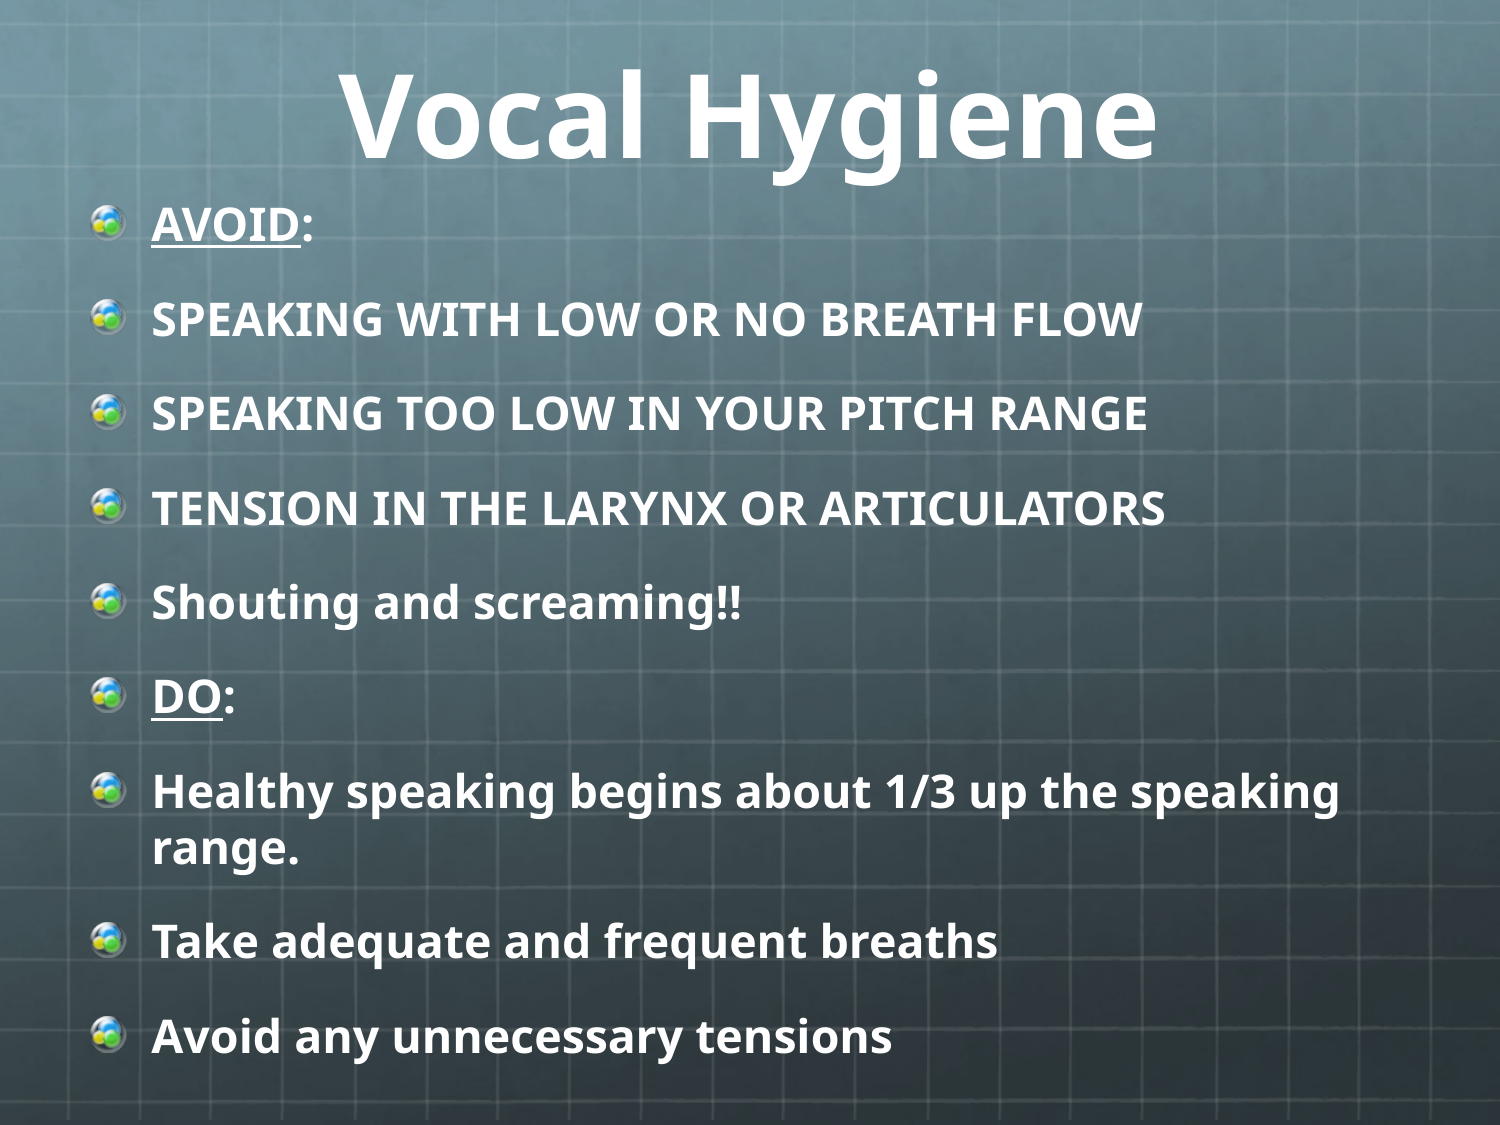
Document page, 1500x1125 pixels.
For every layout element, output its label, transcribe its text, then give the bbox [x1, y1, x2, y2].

picture [0, 0, 1500, 1125]
list AVOID: SPEAKING WITH LOW OR NO BREATH FLOW SPEAKING TOO LOW IN YOUR PITCH RANGE TENSION IN THE LARYNX OR ARTICULATORS Shouting and screaming!! DO: Healthy speaking begins about 1/3 up the speaking range. Take adequate and frequent breaths Avoid any unnecessary tensions [75, 187, 1425, 1075]
title Vocal Hygiene [127, 17, 1372, 207]
